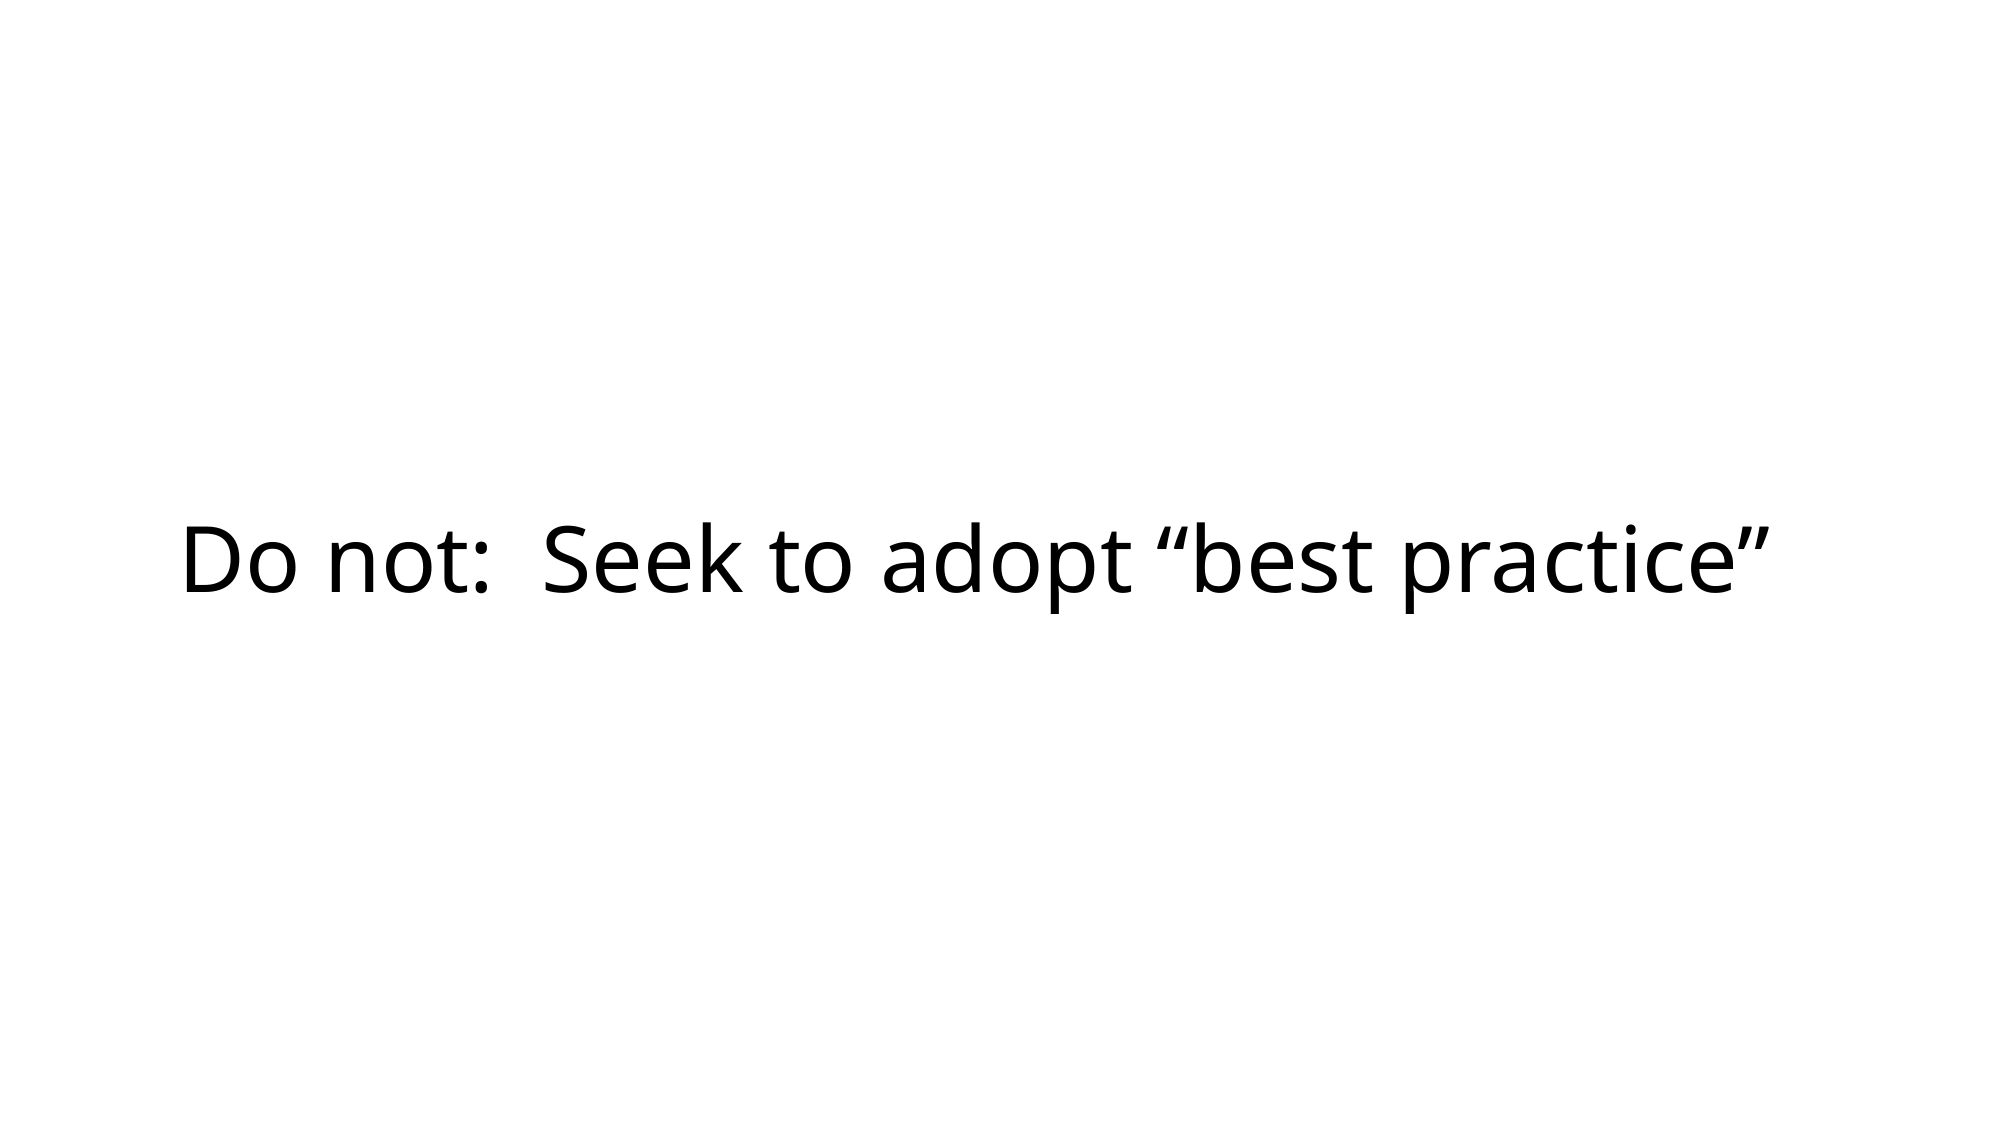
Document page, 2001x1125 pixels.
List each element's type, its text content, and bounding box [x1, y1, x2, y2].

title Do not: Seek to adopt “best practice” [163, 453, 1889, 672]
